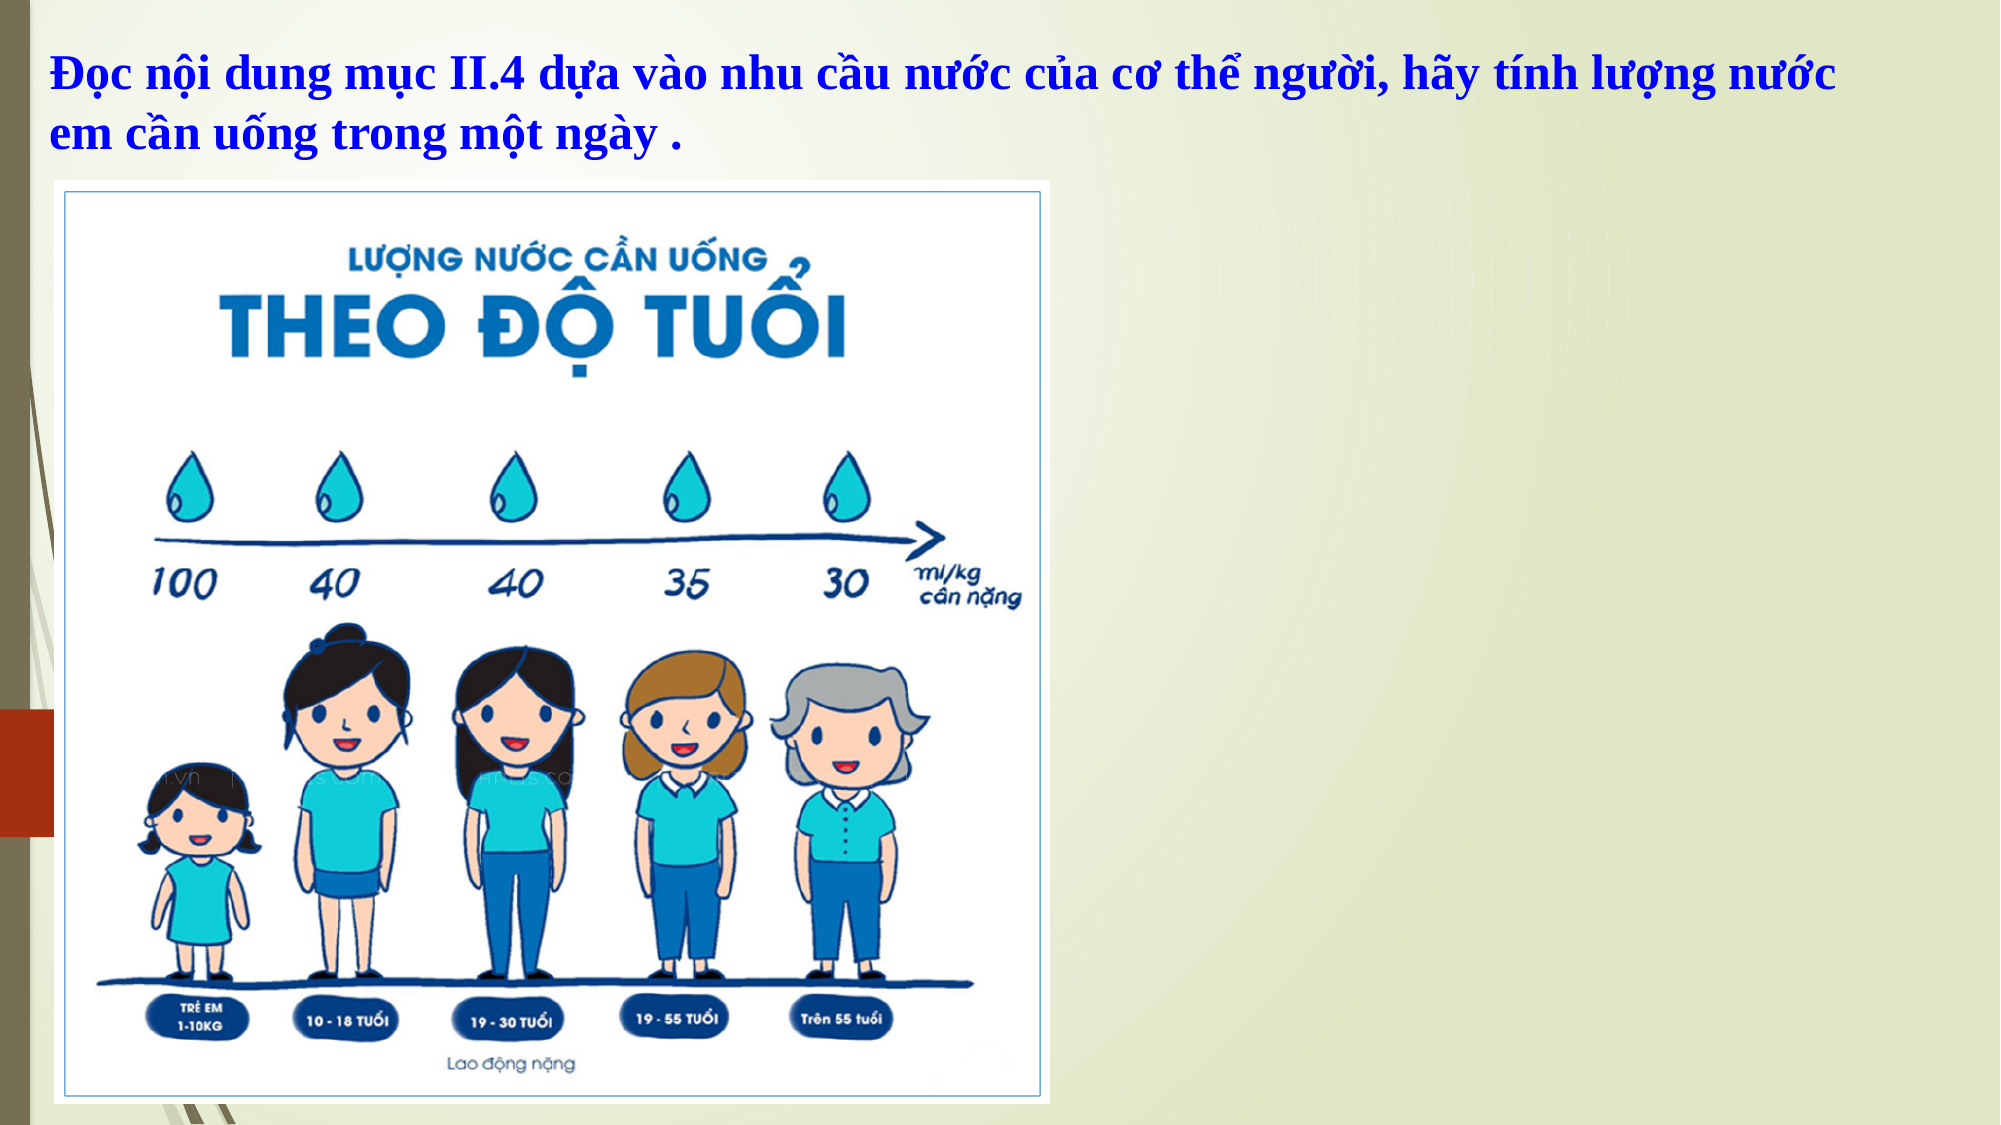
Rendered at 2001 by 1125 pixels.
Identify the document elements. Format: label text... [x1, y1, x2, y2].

text_box Đọc nội dung mục II.4 dựa vào nhu cầu nước của cơ thể người, hãy tính lượng nước em cần uống trong một ngày . [34, 31, 1908, 167]
picture [54, 179, 1051, 1104]
